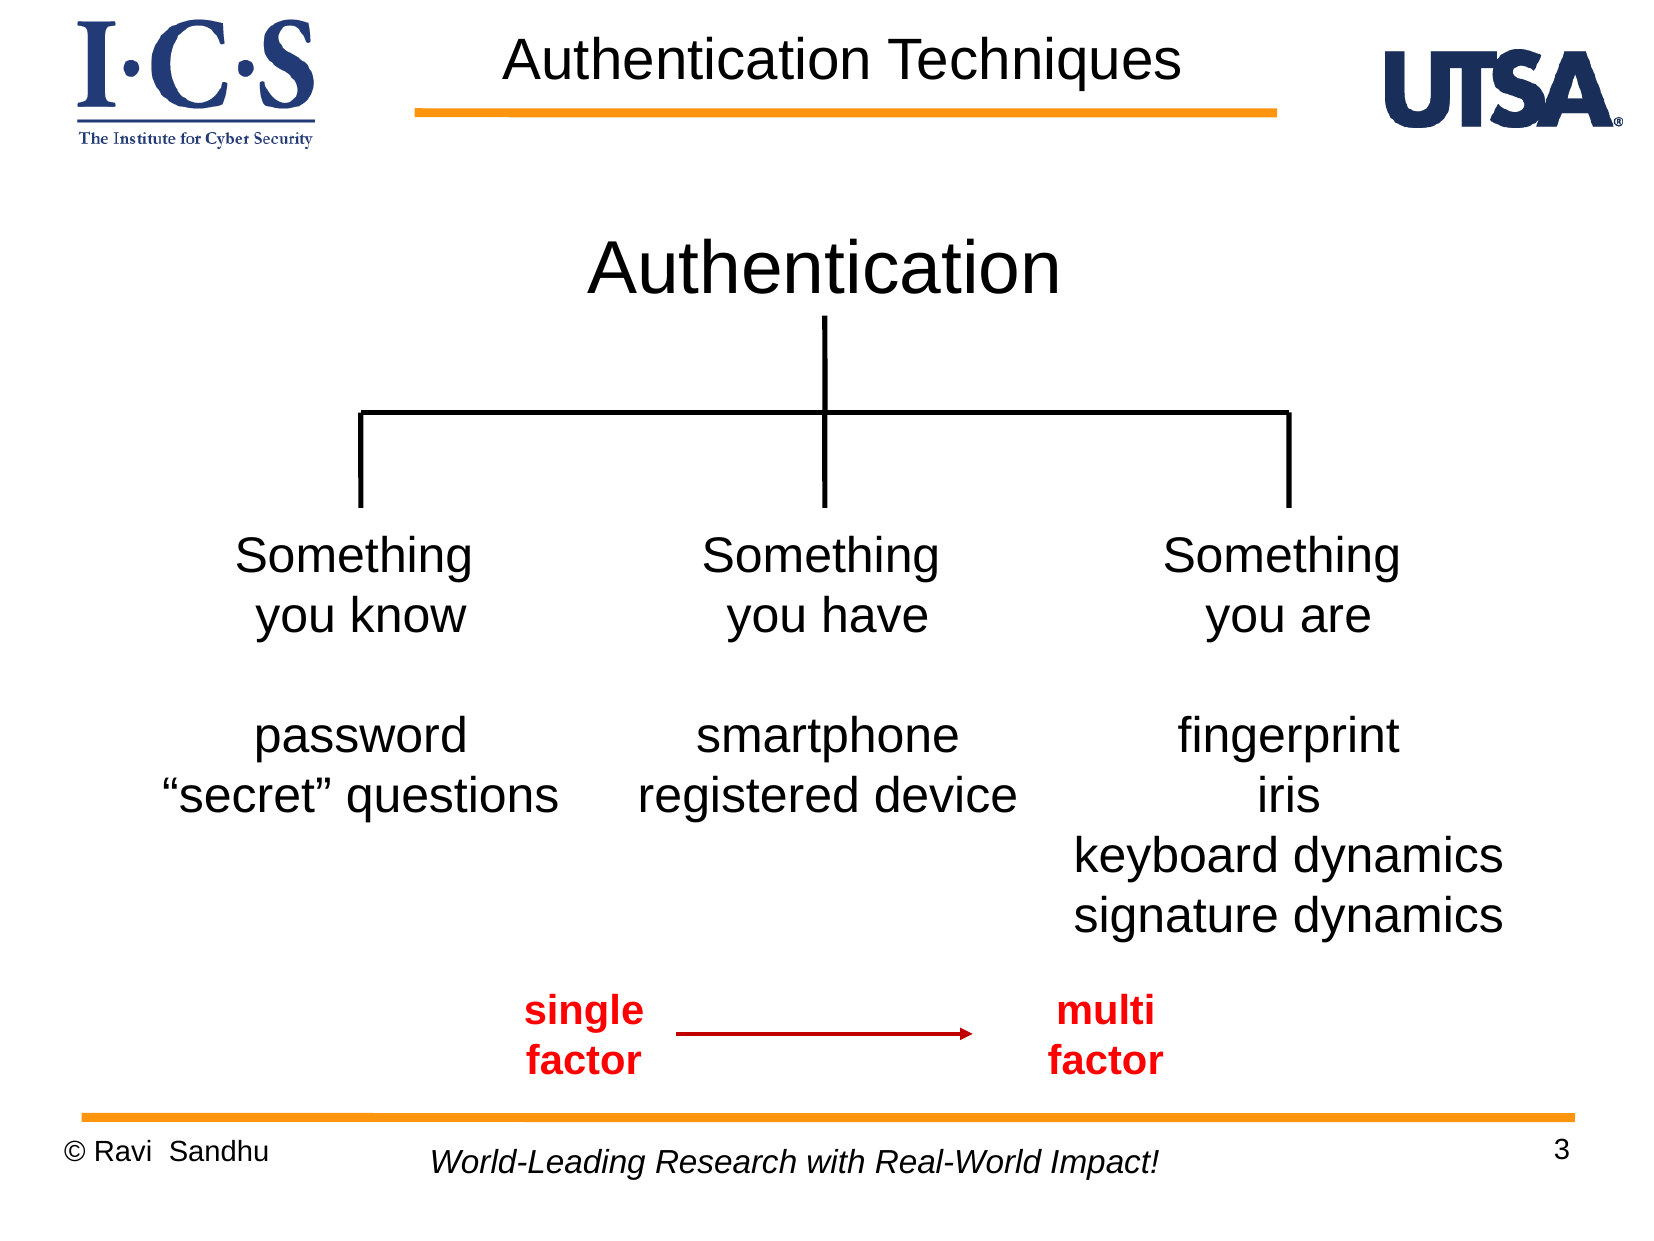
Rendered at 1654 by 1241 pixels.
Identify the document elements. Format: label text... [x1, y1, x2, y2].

text_box © Ravi Sandhu [64, 1132, 450, 1218]
text_box World-Leading Research with Real-World Impact! [414, 1132, 1176, 1188]
text_box 3 [1185, 1129, 1571, 1215]
text_box Something you know password “secret” questions [147, 515, 575, 831]
picture [73, 0, 317, 151]
text_box single factor [450, 975, 718, 1091]
picture [1385, 49, 1623, 128]
text_box Authentication Techniques [360, 0, 1326, 113]
text_box Something you are fingerprint iris keyboard dynamics signature dynamics [1058, 515, 1519, 951]
text_box Something you have smartphone registered device [622, 515, 1034, 831]
text_box multi factor [972, 975, 1239, 1091]
text_box Authentication [572, 210, 1078, 316]
